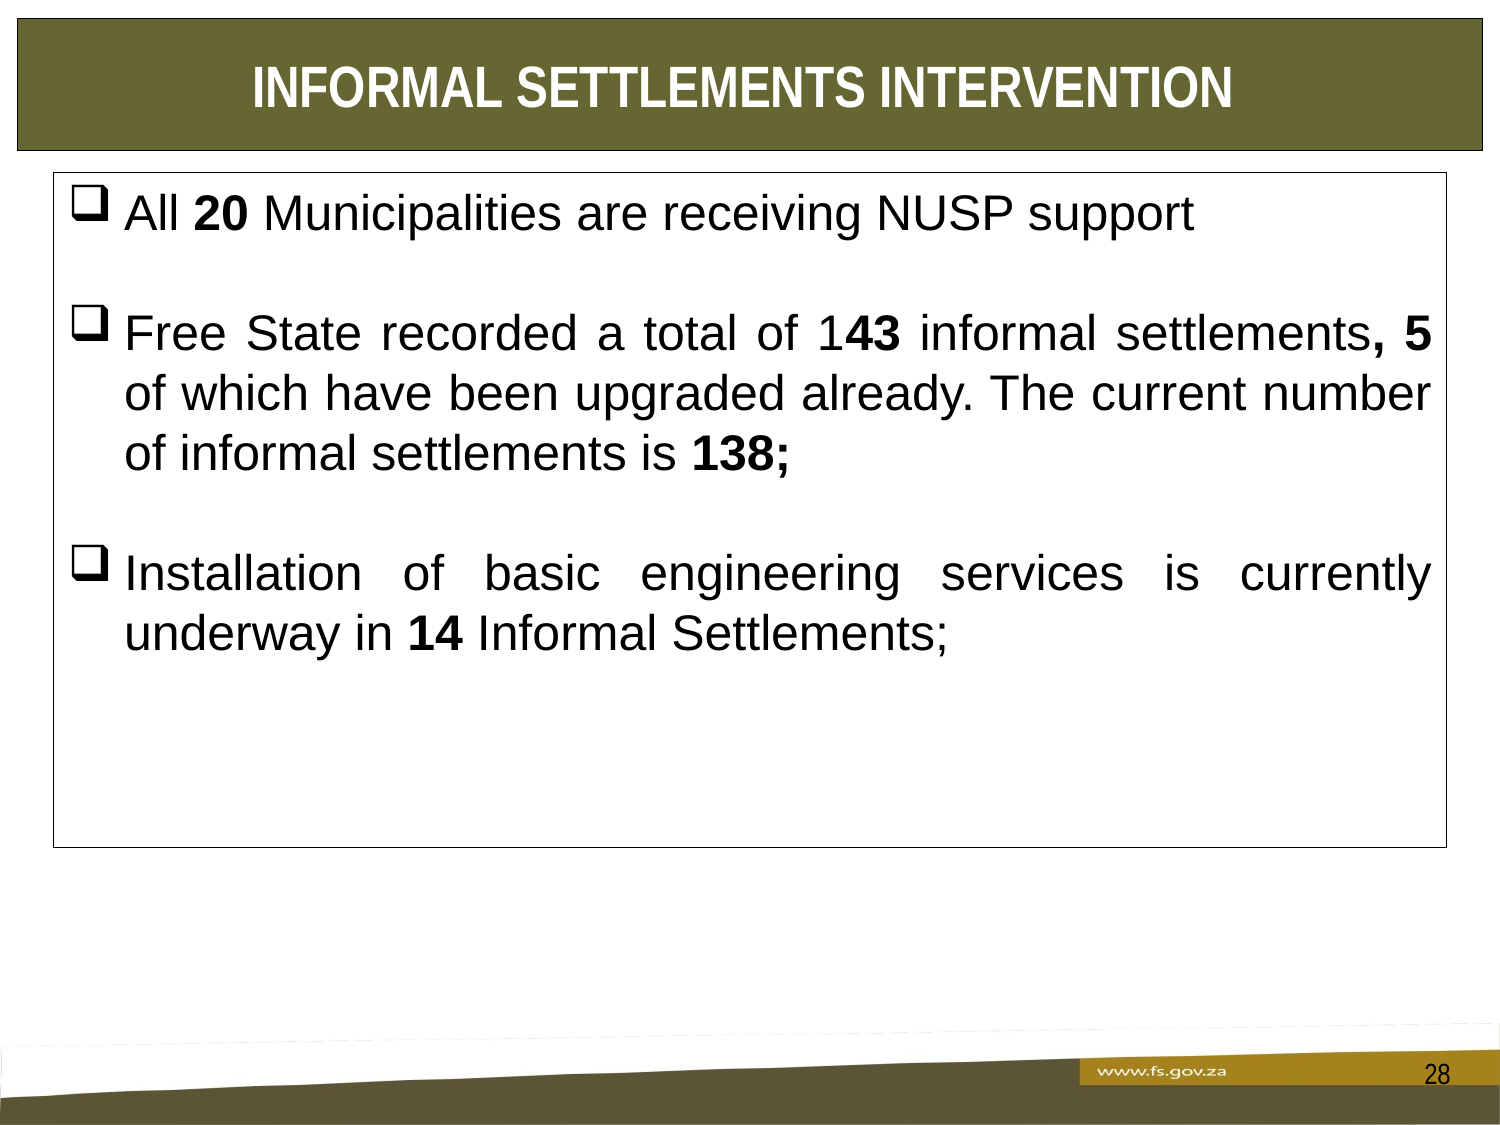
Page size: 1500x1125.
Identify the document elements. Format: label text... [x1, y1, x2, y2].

picture [0, 1022, 1500, 1125]
title INFORMAL SETTLEMENTS INTERVENTION [17, 18, 1483, 151]
text_box All 20 Municipalities are receiving NUSP support Free State recorded a total of 143 informal settlements, 5 of which have been upgraded already. The current number of informal settlements is 138; Installation of basic engineering services is currently underway in 14 Informal Settlements; [53, 172, 1447, 848]
